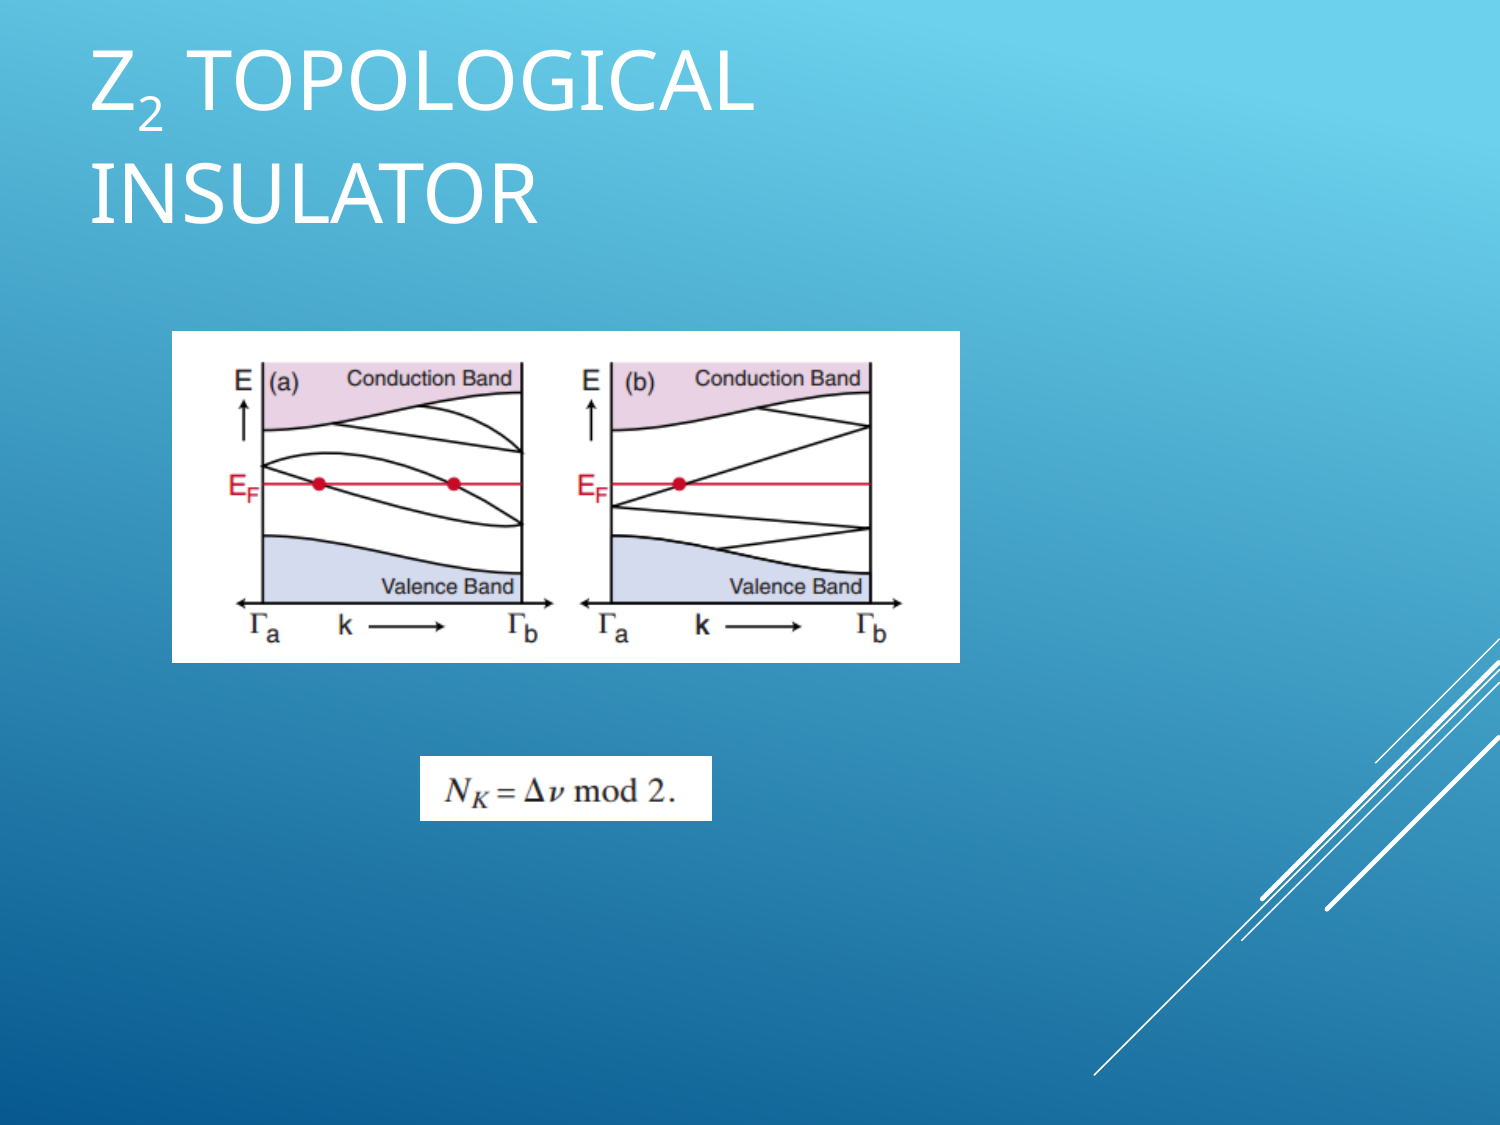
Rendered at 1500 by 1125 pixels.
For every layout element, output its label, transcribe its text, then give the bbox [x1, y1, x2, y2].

text_box Z2 topological insulator [74, 19, 1151, 270]
picture [171, 331, 960, 664]
picture [420, 756, 712, 822]
